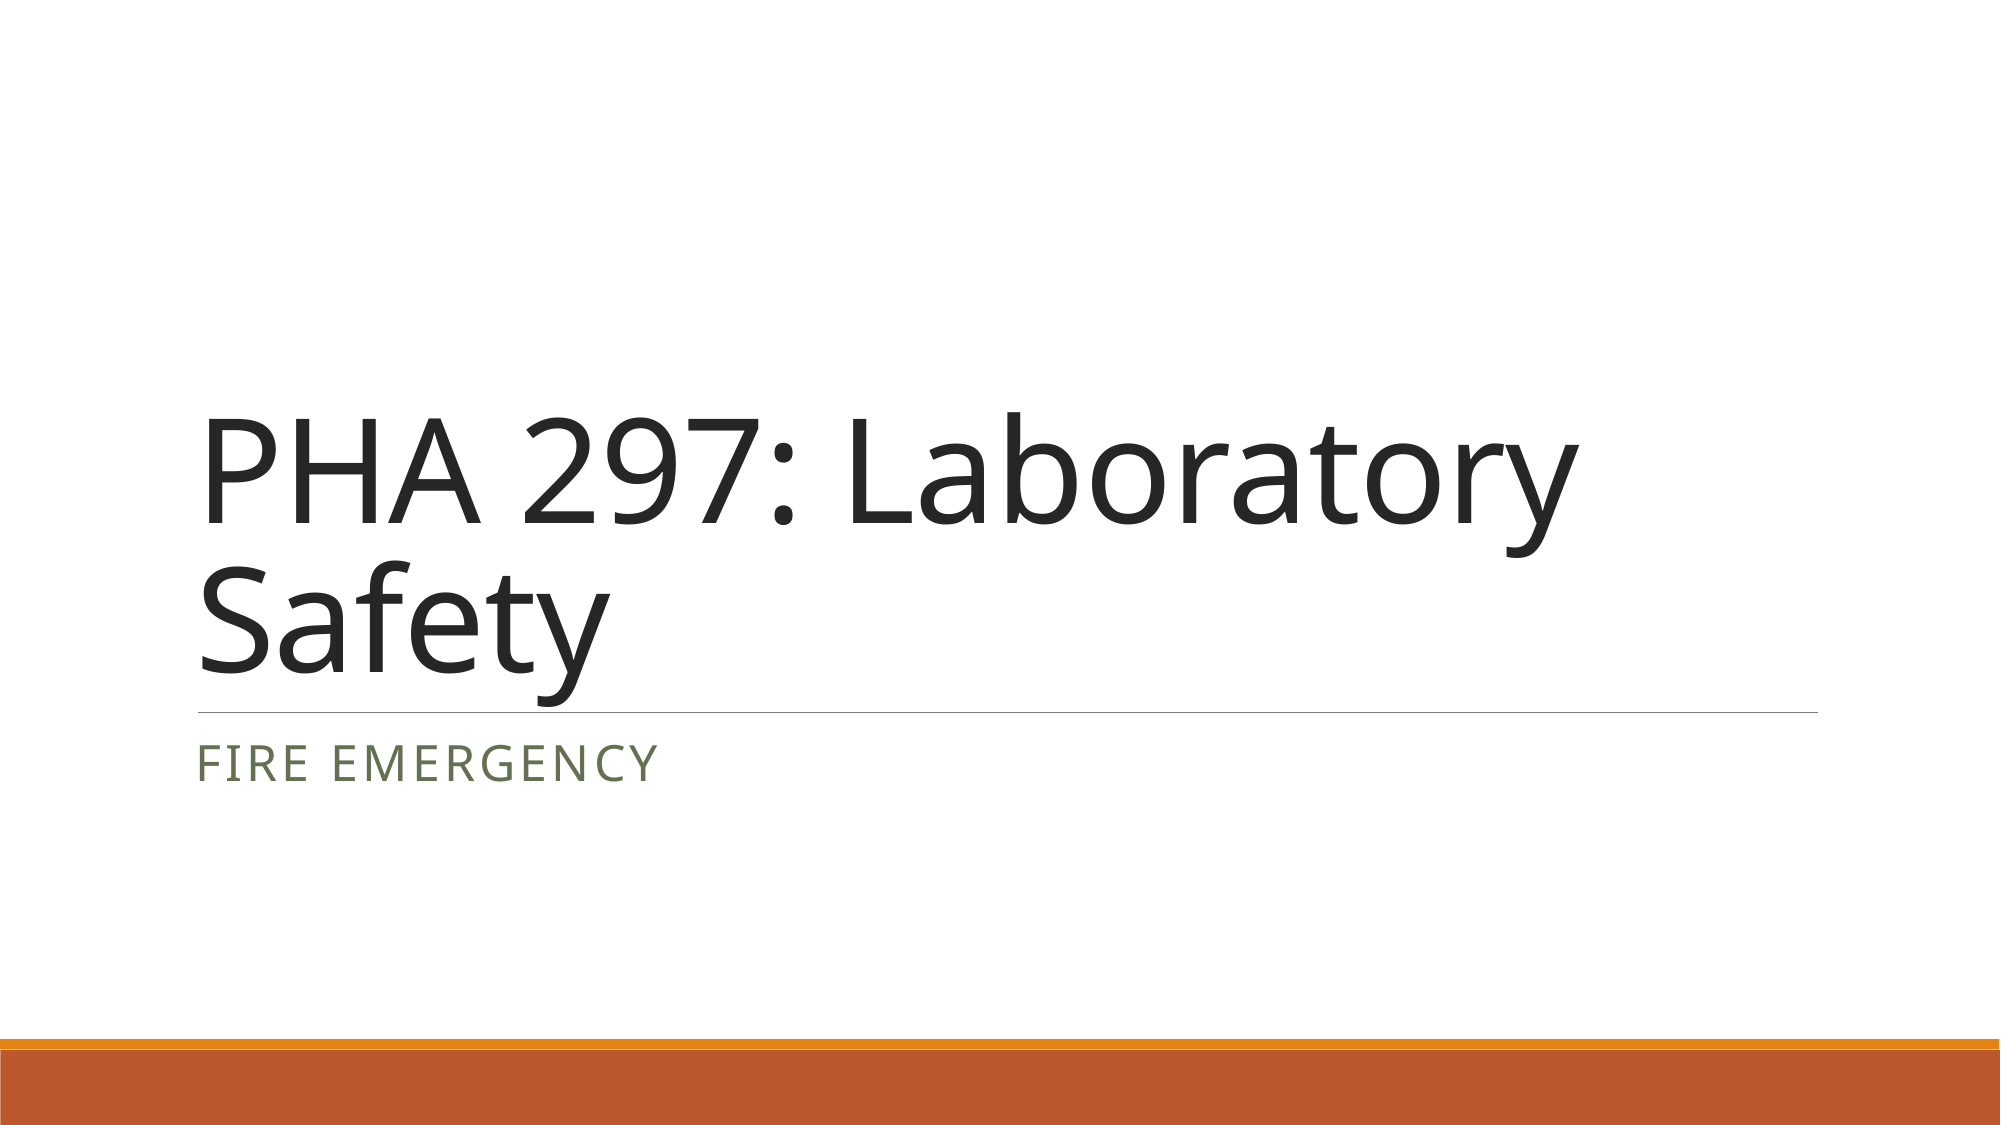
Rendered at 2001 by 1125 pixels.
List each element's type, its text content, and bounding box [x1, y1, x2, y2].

title PHA 297: Laboratory Safety [180, 124, 1830, 710]
subtitle Fıre emergency [180, 730, 1831, 919]
